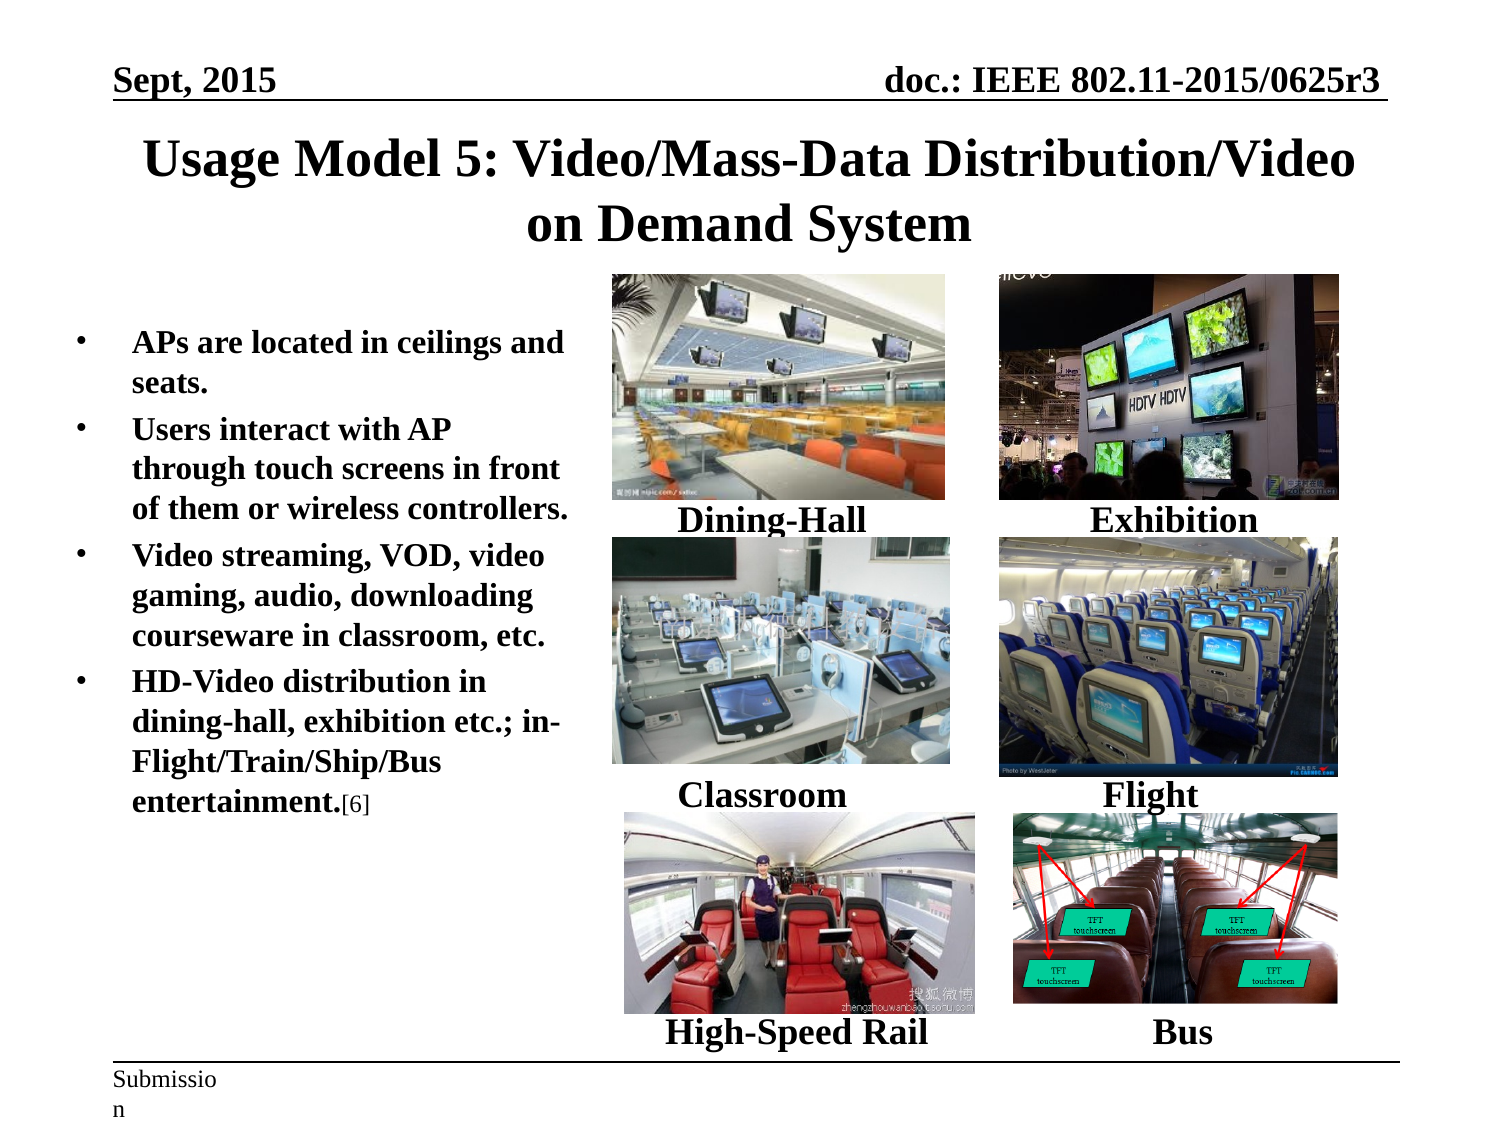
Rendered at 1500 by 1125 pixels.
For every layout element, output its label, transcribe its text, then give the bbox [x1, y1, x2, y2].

list Flight [1087, 787, 1238, 810]
picture [612, 274, 945, 501]
picture [1012, 812, 1338, 1004]
slide_number [109, 49, 417, 95]
footer [889, 1060, 1412, 1091]
list Bus [1137, 1013, 1250, 1050]
picture [999, 274, 1339, 501]
list Exhibition [1074, 510, 1300, 535]
text_box Usage Model 5: Video/Mass-Data Distribution/Video on Demand System [112, 99, 1388, 275]
list Classroom [662, 772, 888, 810]
list High-Speed Rail [650, 999, 1025, 1050]
picture [999, 537, 1339, 778]
list APs are located in ceilings and seats. Users interact with AP through touch screens in front of them or wireless controllers. Video streaming, VOD, video gaming, audio, downloading courseware in classroom, etc. HD-Video distribution in dining-hall, exhibition etc.; in-Flight/Train/Ship/Bus entertainment.[6] [60, 312, 588, 1050]
picture [624, 812, 976, 1014]
picture [612, 537, 951, 764]
list Dining-Hall [662, 510, 888, 535]
